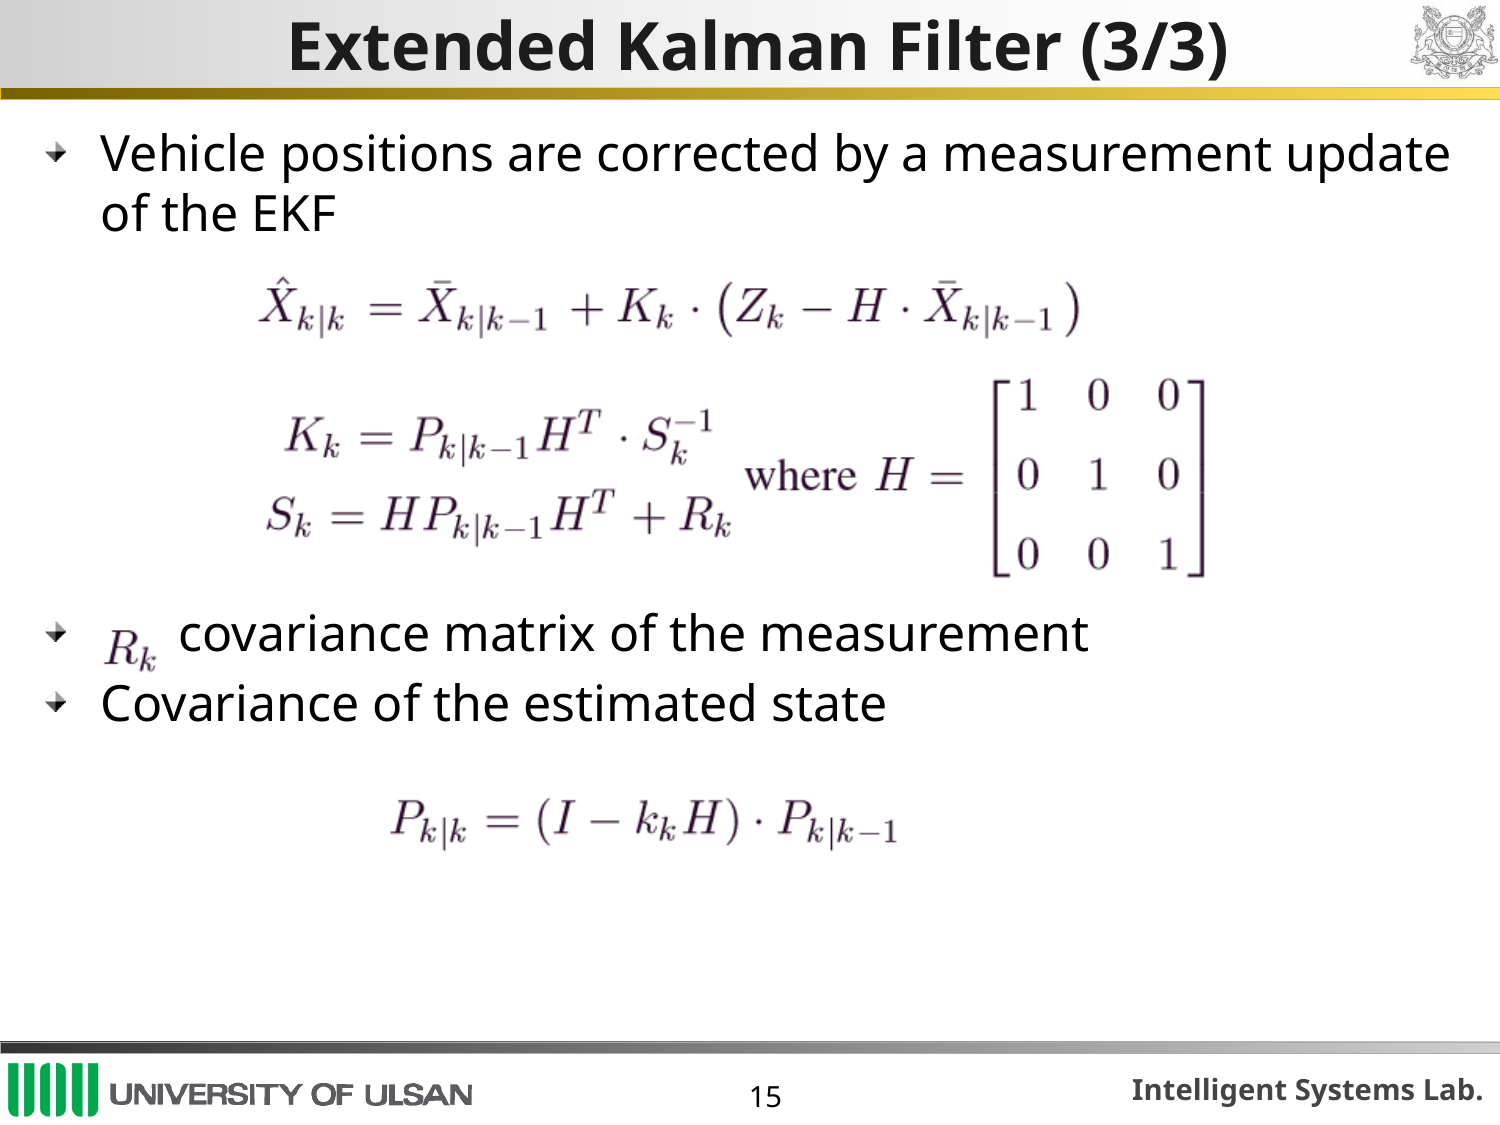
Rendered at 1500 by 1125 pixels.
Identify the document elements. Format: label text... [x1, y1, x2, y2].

picture [44, 620, 66, 642]
picture [383, 790, 903, 853]
list Vehicle positions are corrected by a measurement update of the EKF covariance matrix of the measurement Covariance of the estimated state [29, 113, 1500, 1012]
picture [44, 690, 66, 712]
picture [5, 1058, 101, 1118]
picture [44, 140, 66, 162]
picture [100, 621, 167, 677]
title Extended Kalman Filter (3/3) [0, 0, 1500, 88]
picture [253, 272, 1217, 589]
